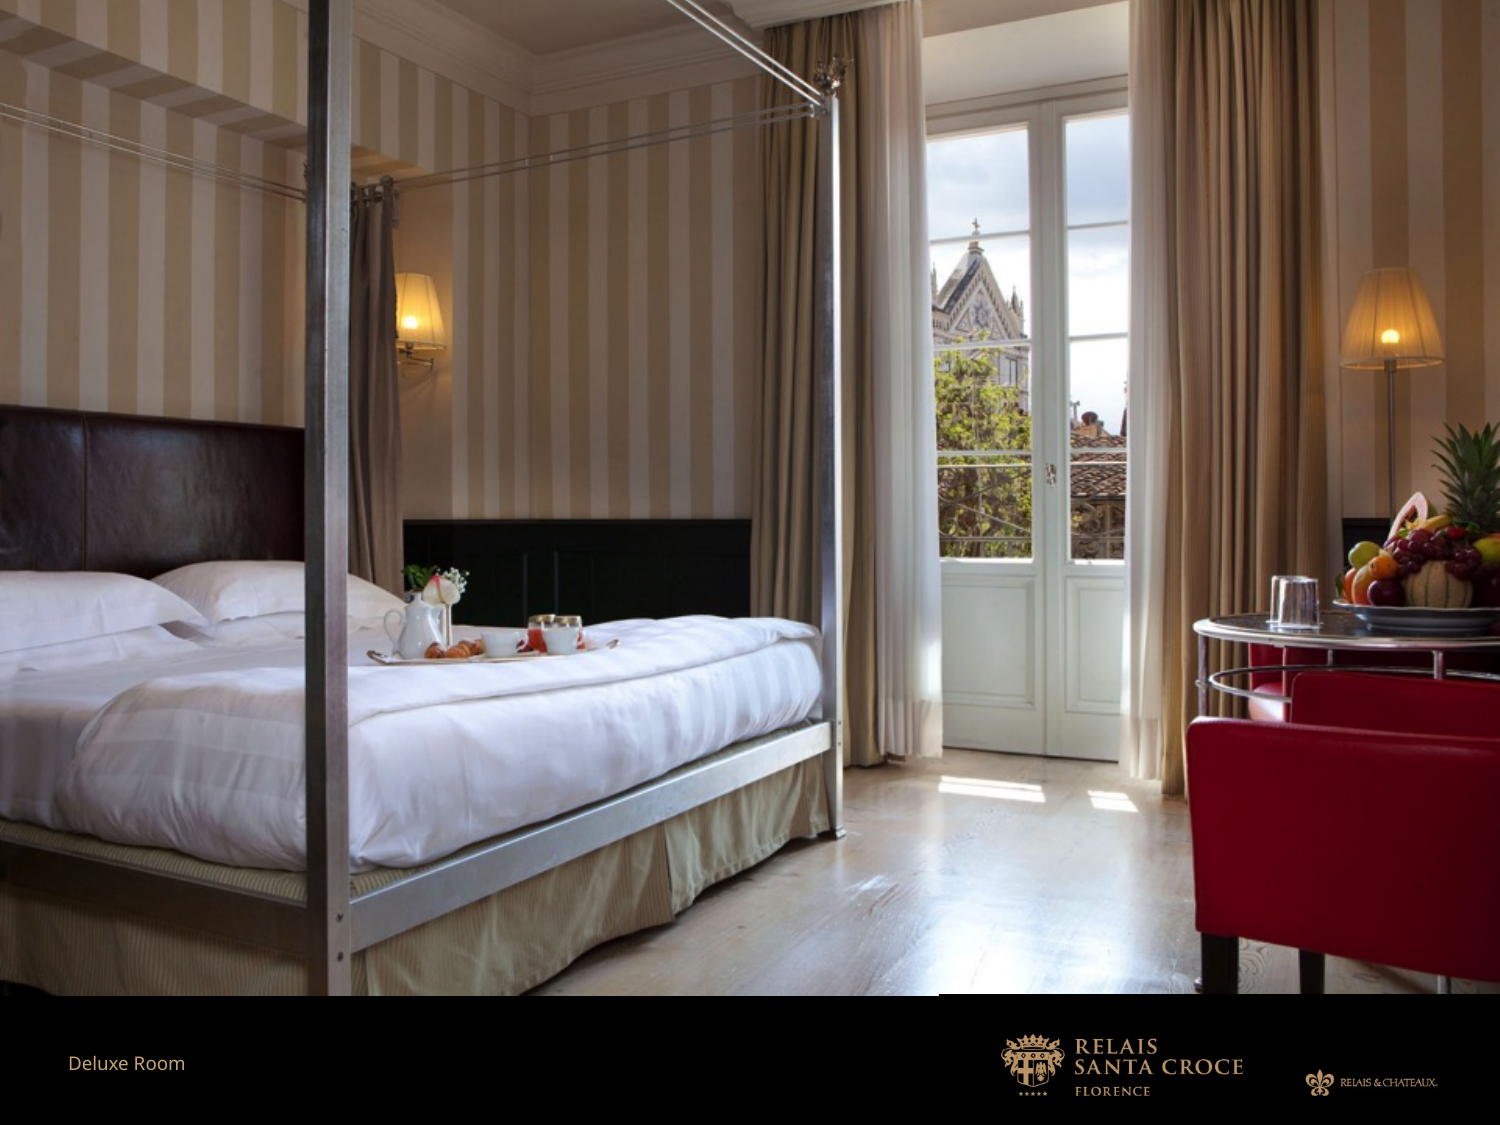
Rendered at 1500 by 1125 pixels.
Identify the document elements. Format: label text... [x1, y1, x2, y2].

text_box Deluxe Room [53, 1044, 372, 1082]
picture [0, 0, 1500, 1124]
